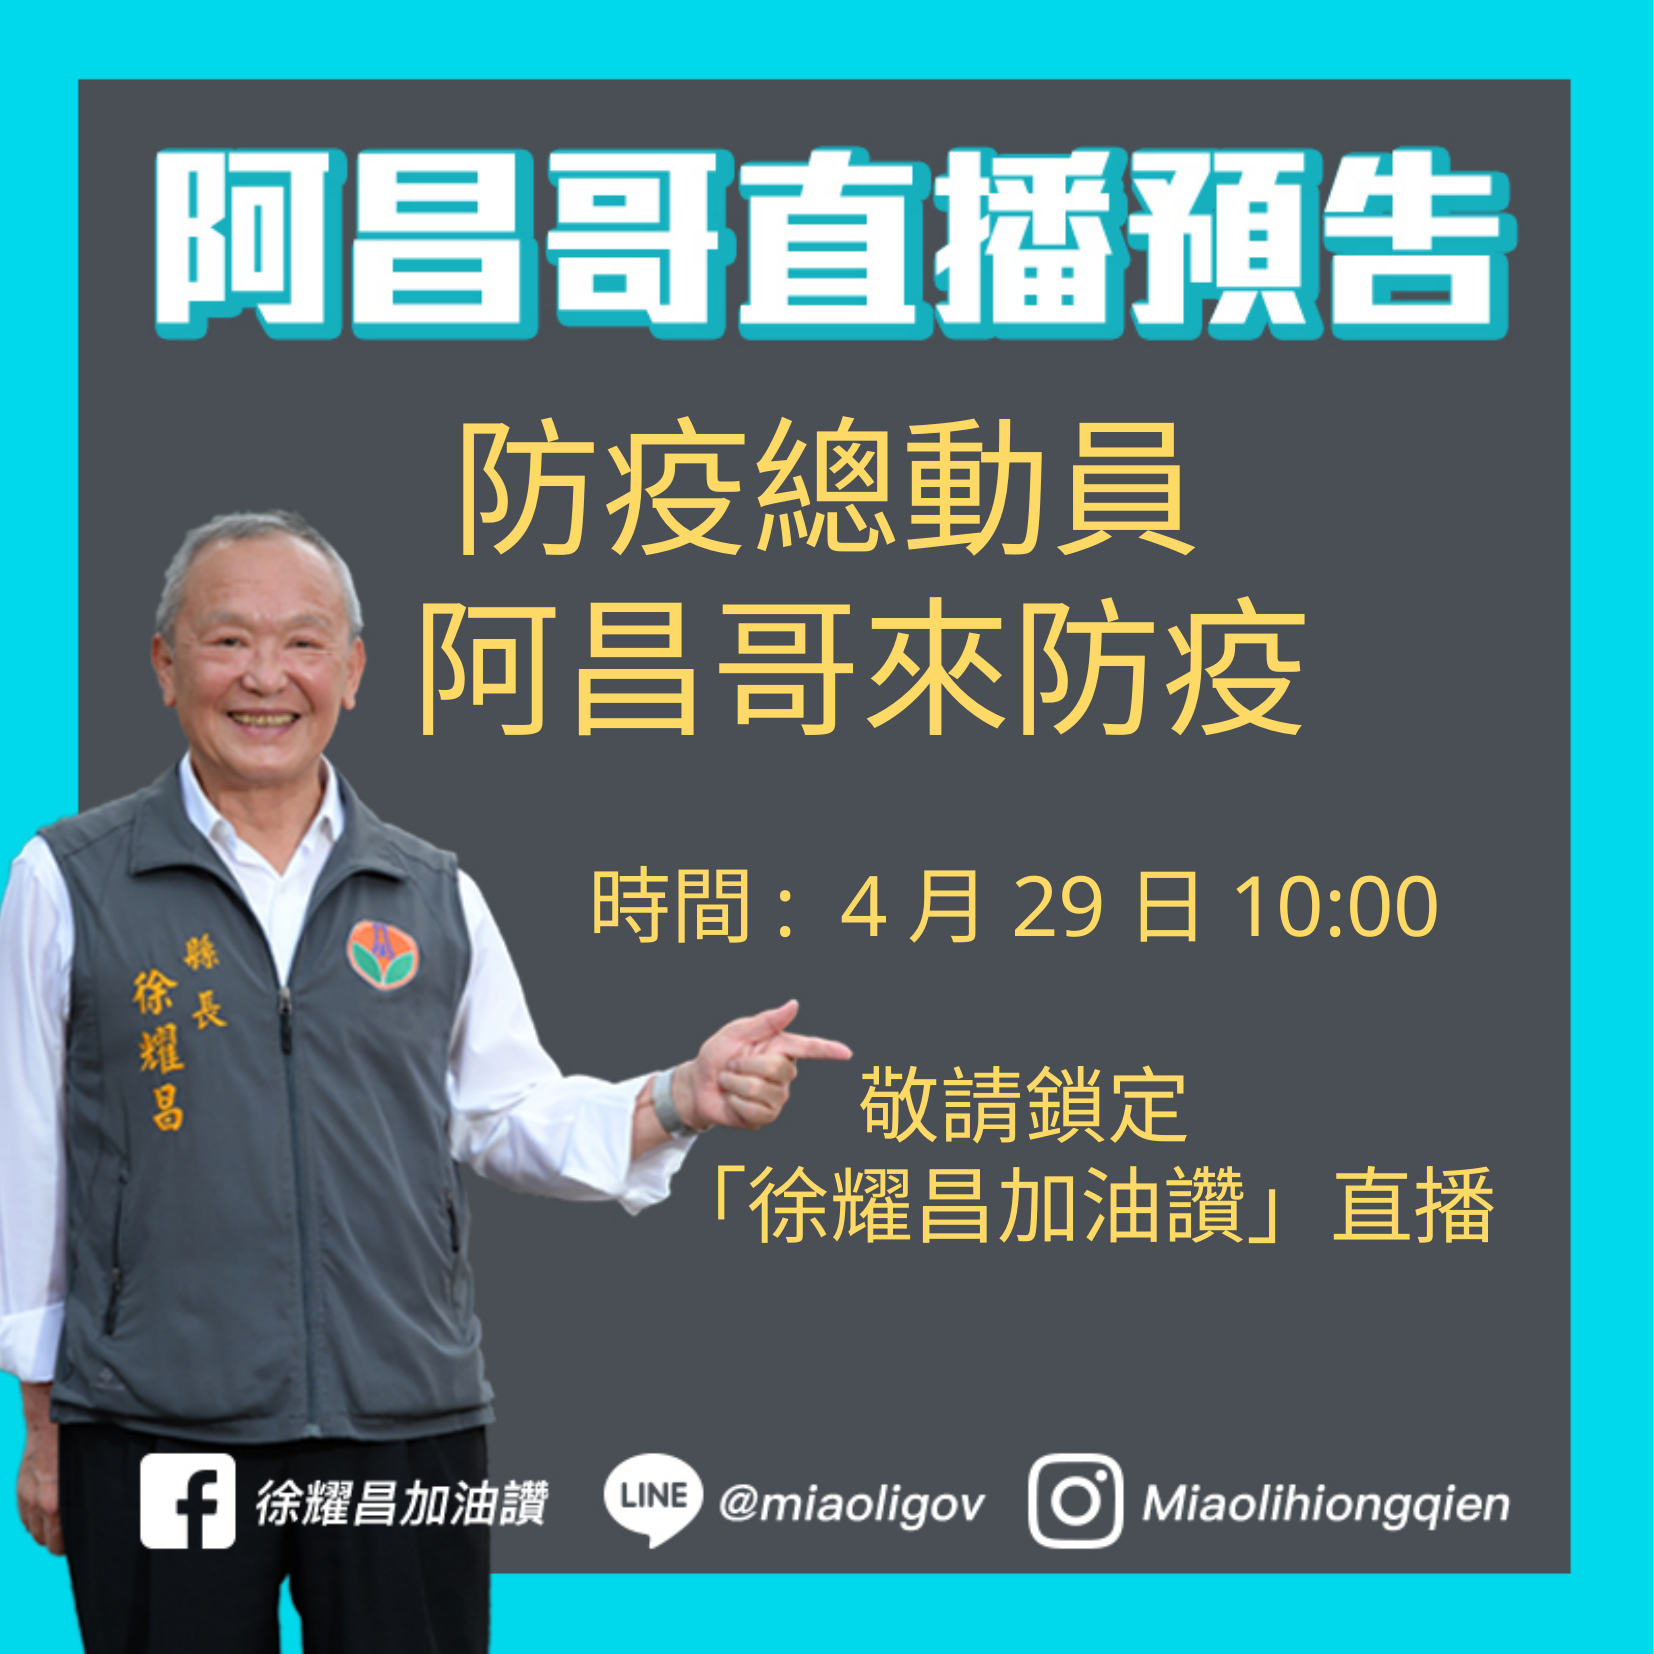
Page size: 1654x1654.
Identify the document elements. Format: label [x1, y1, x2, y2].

list [0, 0, 1654, 1654]
